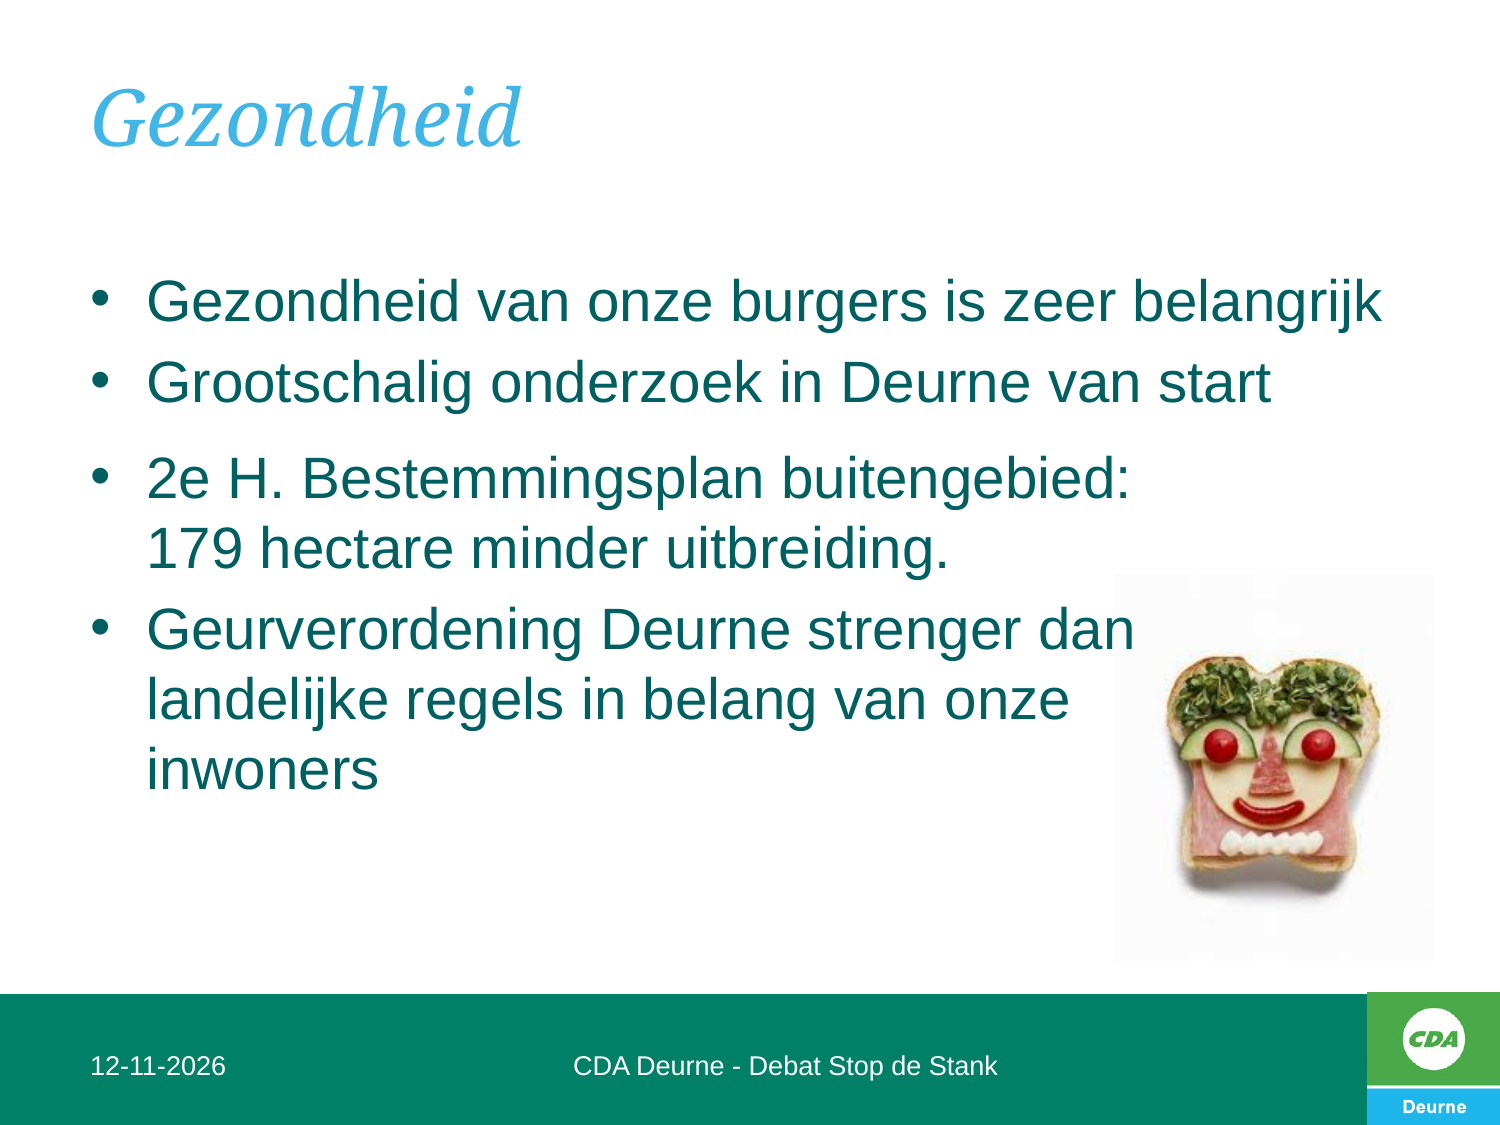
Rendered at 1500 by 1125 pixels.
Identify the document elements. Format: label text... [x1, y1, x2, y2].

footer CDA Deurne - Debat Stop de Stank [289, 1035, 1282, 1095]
picture [1114, 574, 1434, 961]
title Gezondheid [75, 45, 1425, 185]
picture [0, 991, 1500, 1125]
list Gezondheid van onze burgers is zeer belangrijk Grootschalig onderzoek in Deurne van start [75, 255, 1412, 468]
text_box 2e H. Bestemmingsplan buitengebied: 179 hectare minder uitbreiding. Geurverordening Deurne strenger dan landelijke regels in belang van onze inwoners [75, 432, 1176, 883]
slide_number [75, 1035, 278, 1095]
